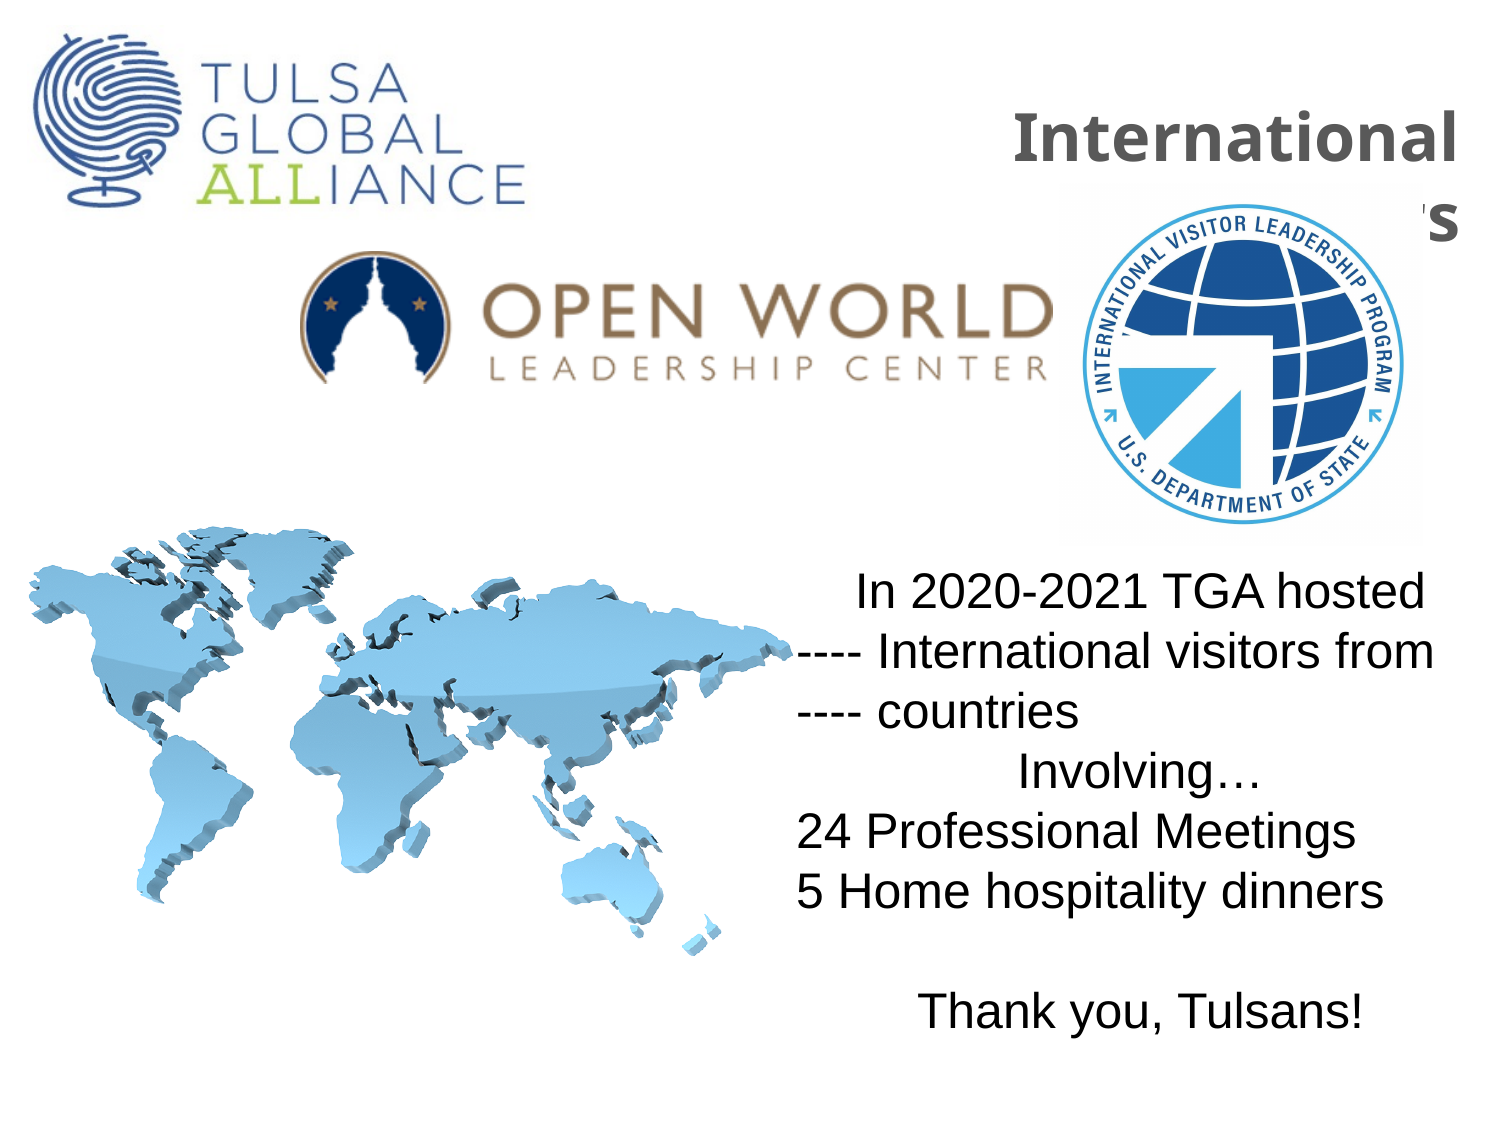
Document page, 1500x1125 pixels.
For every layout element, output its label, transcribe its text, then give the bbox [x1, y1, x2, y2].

picture [27, 525, 795, 957]
picture [26, 25, 538, 220]
text_box International Visitors [750, 87, 1475, 262]
picture [299, 251, 1053, 384]
text_box In 2020-2021 TGA hosted ---- International visitors from ---- countries Involving… 24 Professional Meetings 5 Home hospitality dinners Thank you, Tulsans! [781, 551, 1500, 1125]
picture [1059, 182, 1423, 547]
